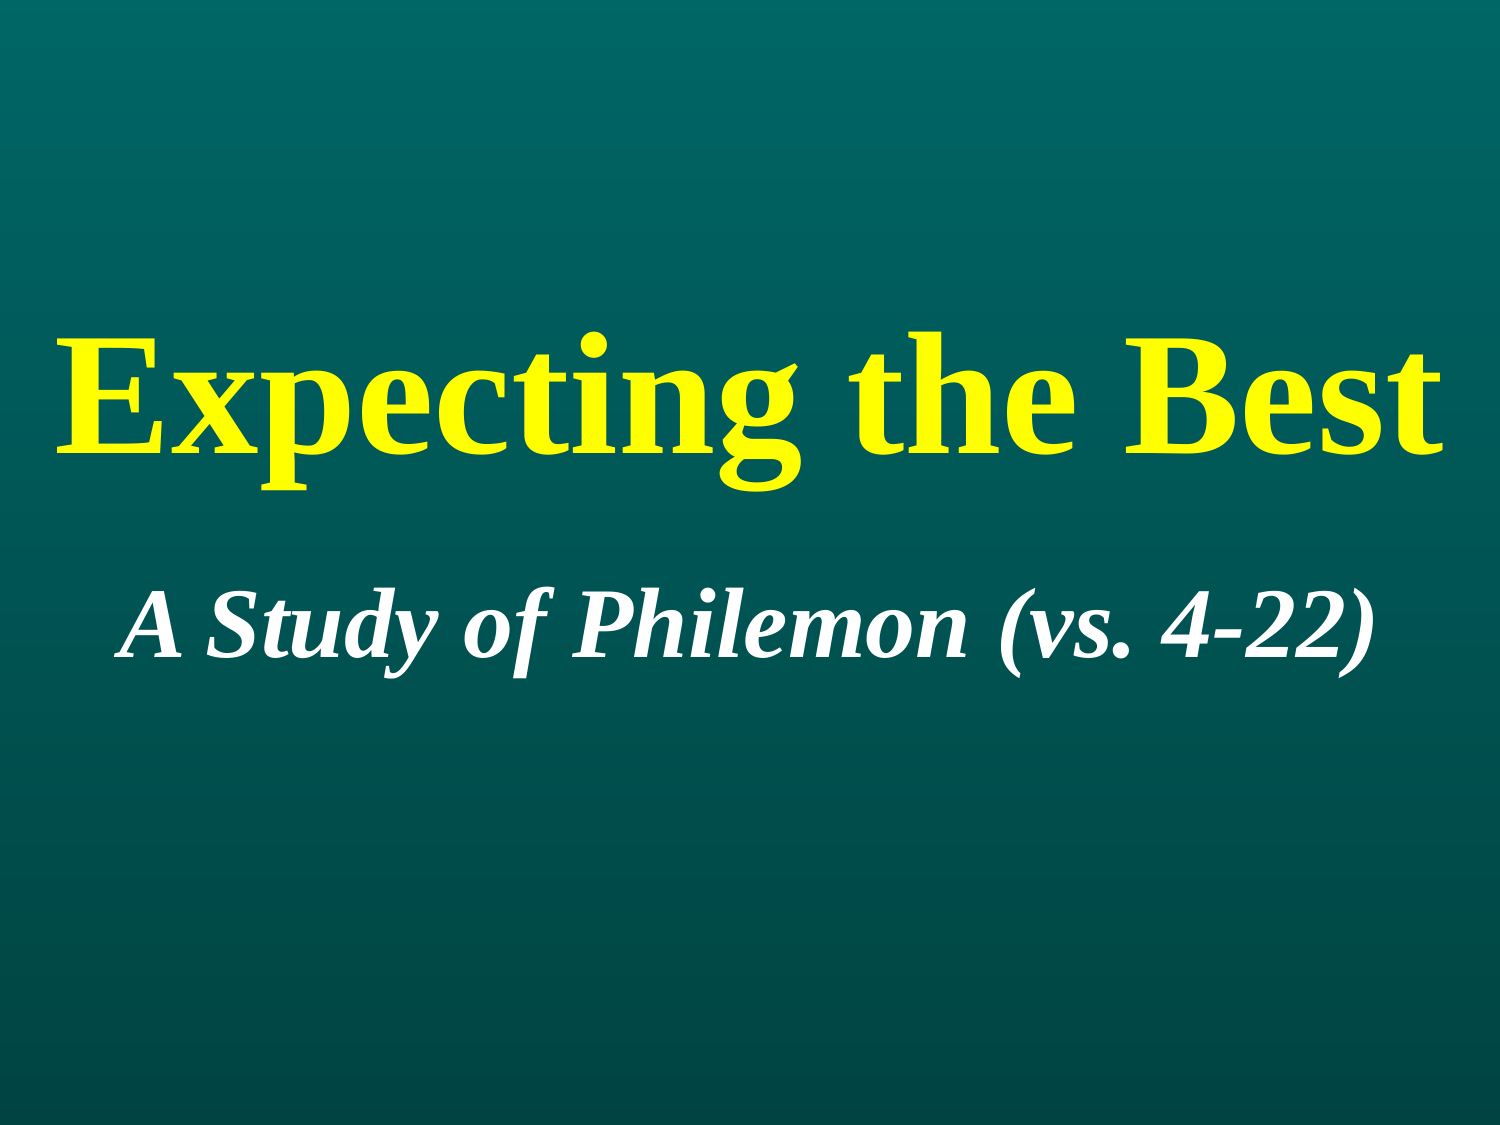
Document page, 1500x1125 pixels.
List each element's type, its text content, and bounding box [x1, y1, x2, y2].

title Expecting the Best [0, 262, 1500, 504]
subtitle A Study of Philemon (vs. 4-22) [0, 549, 1500, 838]
